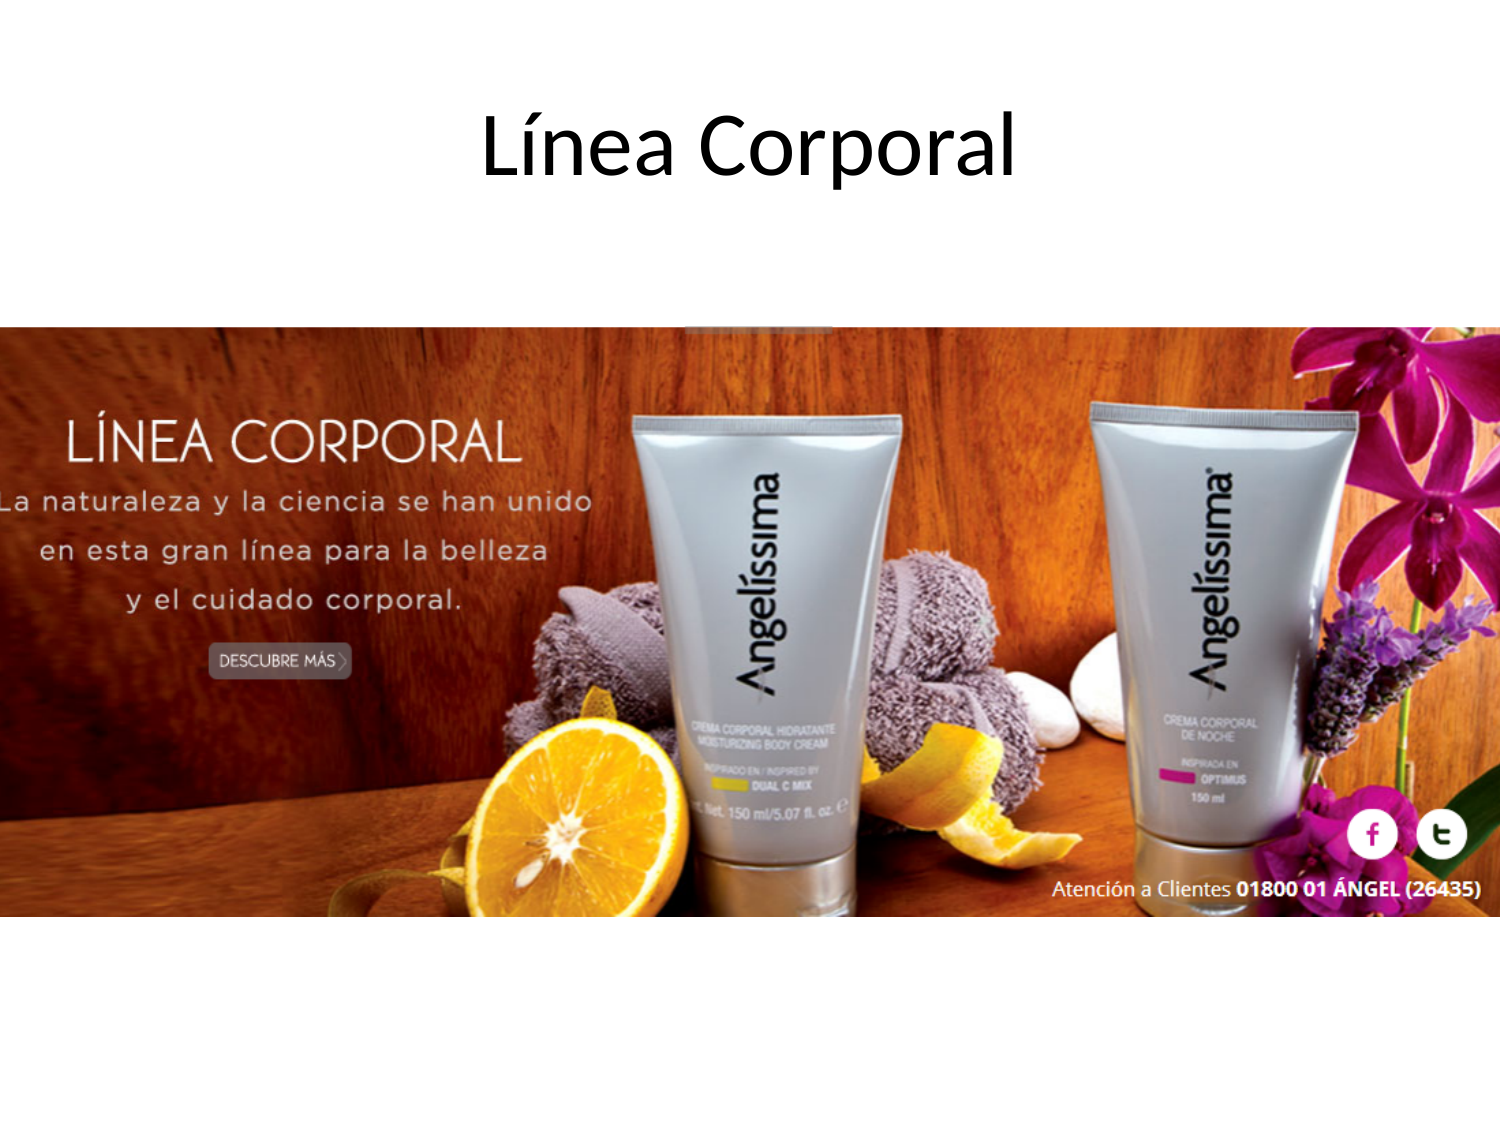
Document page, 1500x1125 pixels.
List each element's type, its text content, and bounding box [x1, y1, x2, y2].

title Línea Corporal [75, 45, 1425, 233]
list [0, 326, 1500, 918]
